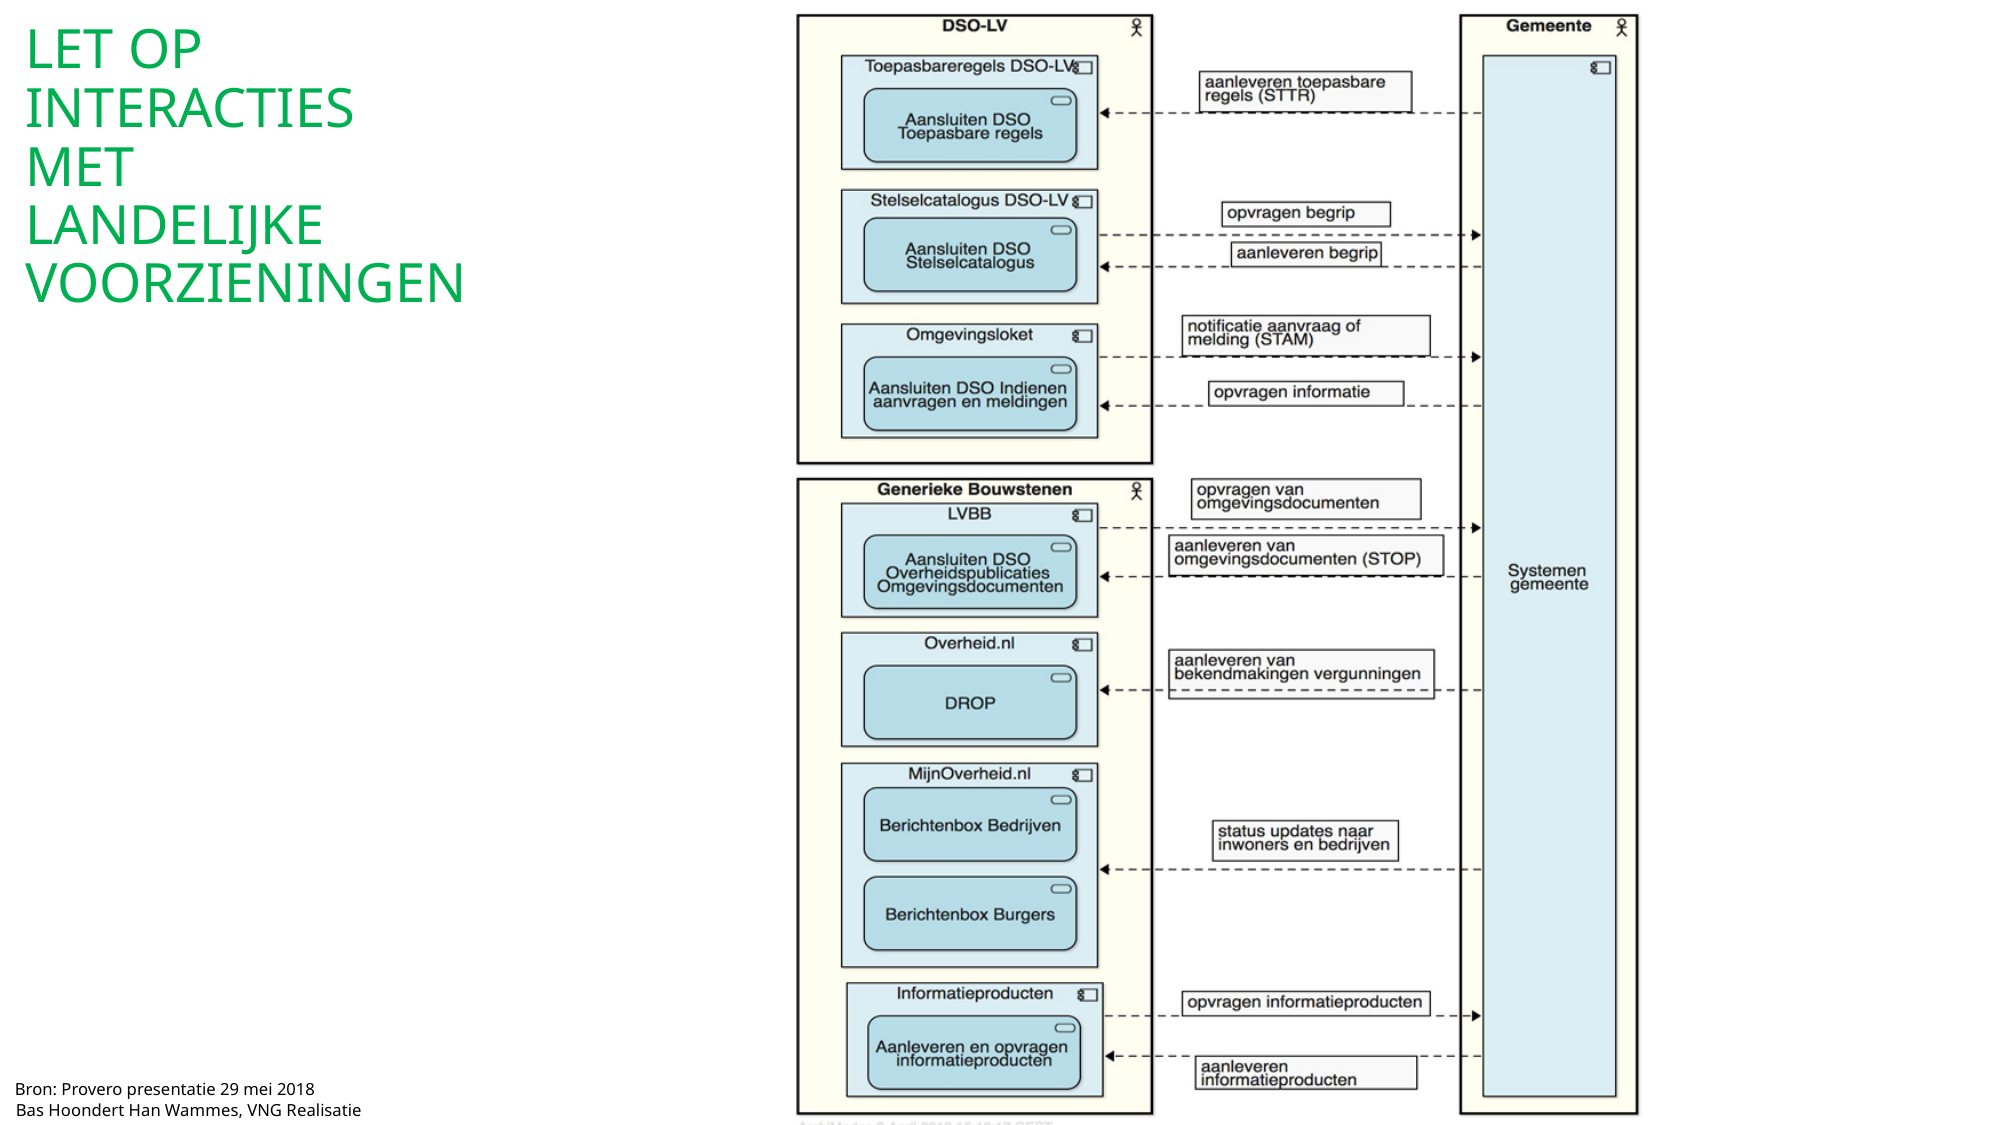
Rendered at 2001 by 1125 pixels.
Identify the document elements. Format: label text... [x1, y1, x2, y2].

text_box Bron: Provero presentatie 29 mei 2018 Bas Hoondert Han Wammes, VNG Realisatie [0, 1069, 394, 1125]
text_box LET OP INTERACTIES MET LANDELIJKE VOORZIENINGEN [10, 0, 1953, 337]
picture [745, 7, 1710, 1125]
